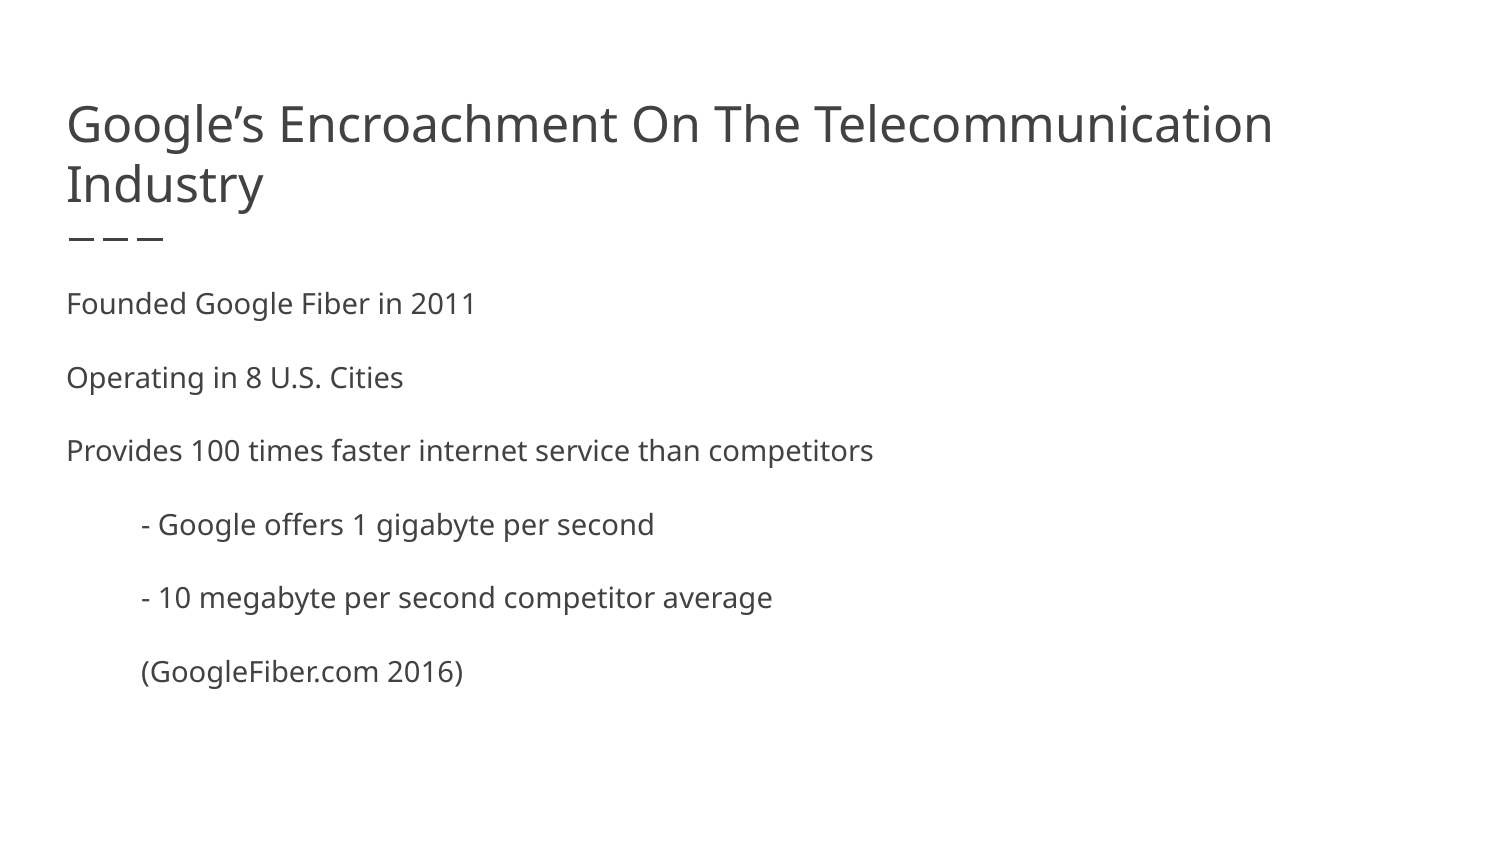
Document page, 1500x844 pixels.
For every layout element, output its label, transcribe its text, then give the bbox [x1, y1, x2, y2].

title Google’s Encroachment On The Telecommunication Industry [51, 103, 1372, 228]
list Founded Google Fiber in 2011 Operating in 8 U.S. Cities Provides 100 times faster internet service than competitors - Google offers 1 gigabyte per second - 10 megabyte per second competitor average (GoogleFiber.com 2016) [51, 265, 1231, 750]
